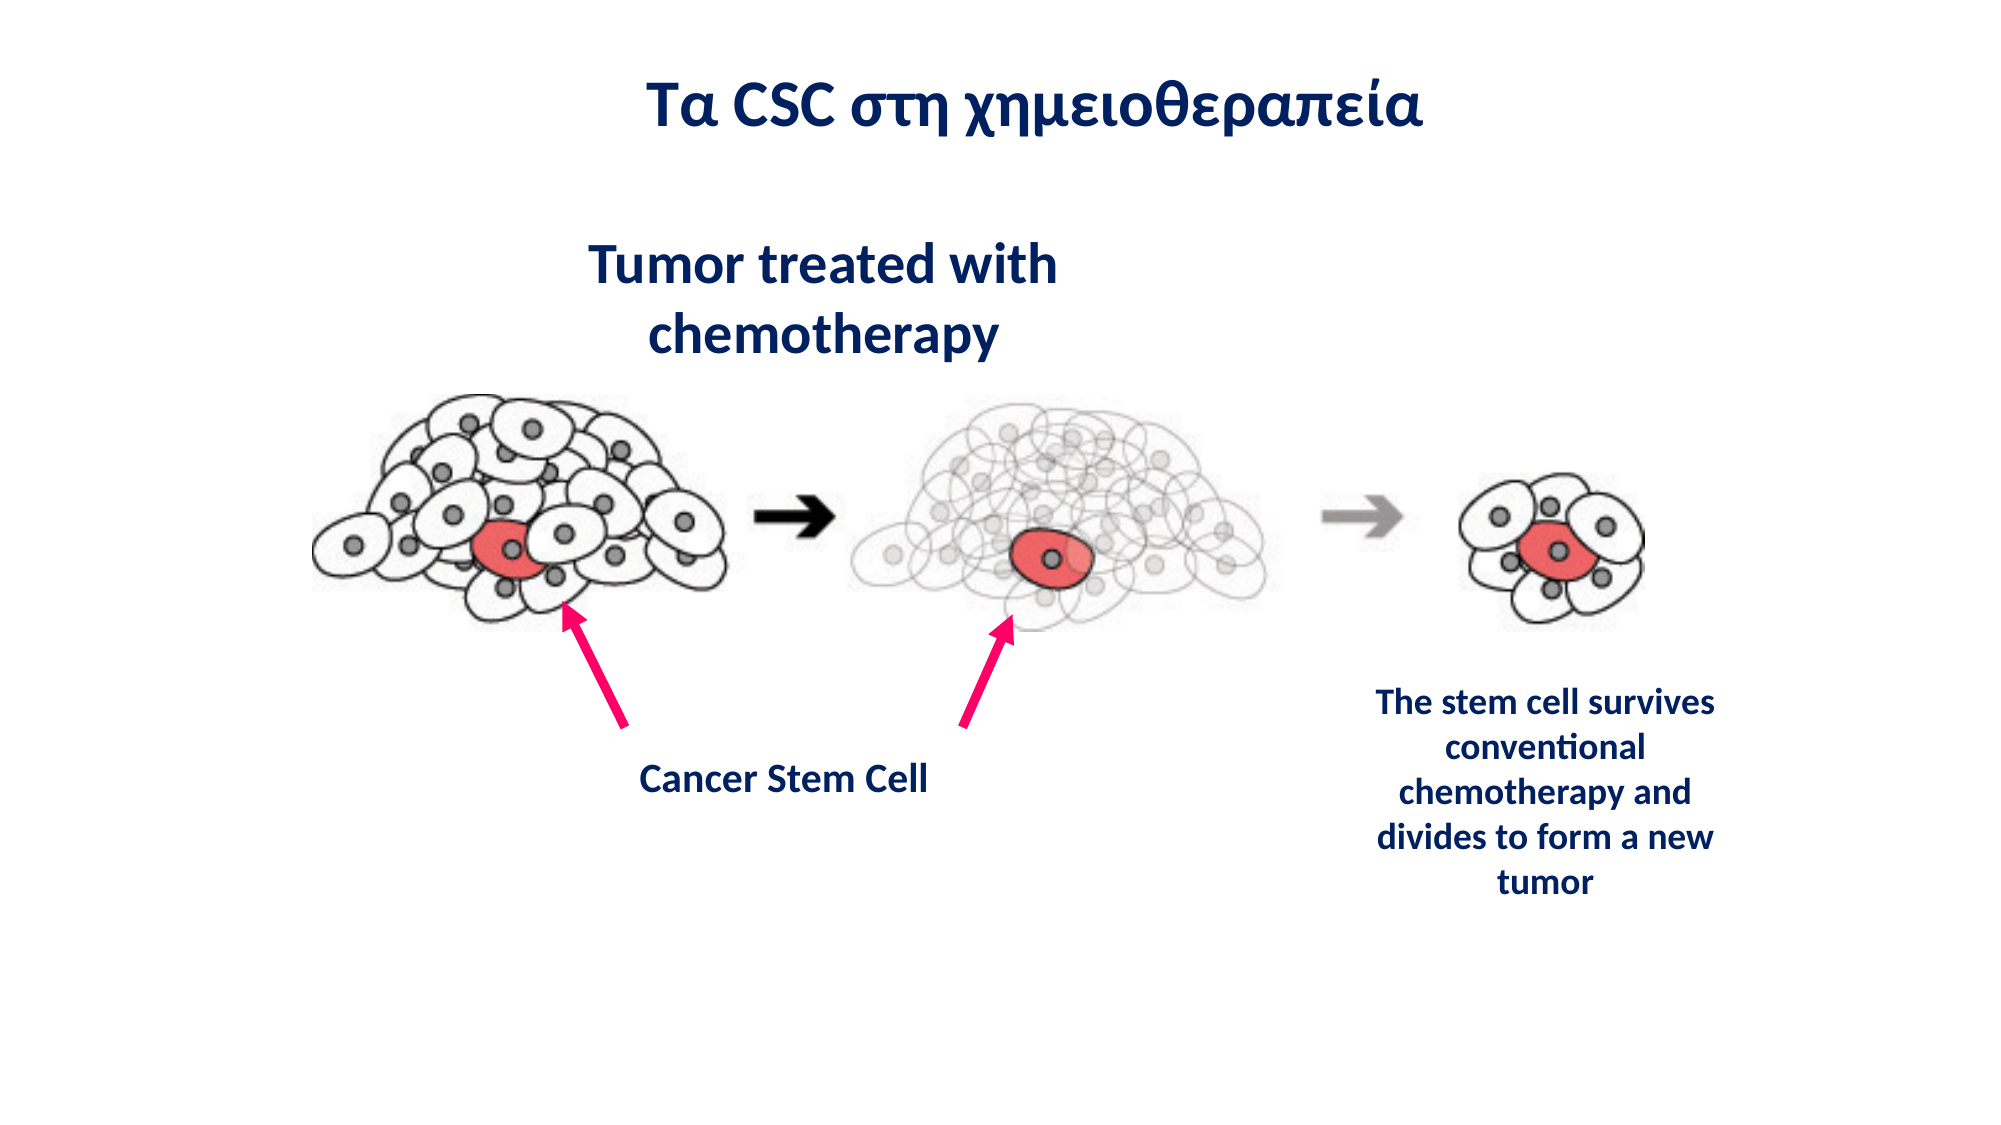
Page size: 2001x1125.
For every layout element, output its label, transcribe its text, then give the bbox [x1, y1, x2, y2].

text_box Tumor treated with chemotherapy [452, 217, 1196, 373]
picture [312, 394, 1645, 632]
title Τα CSC στη χημειοθεραπεία [360, 0, 1711, 218]
text_box Cancer Stem Cell [624, 743, 1075, 808]
text_box The stem cell survives conventional chemotherapy and divides to form a new tumor [1349, 669, 1742, 910]
